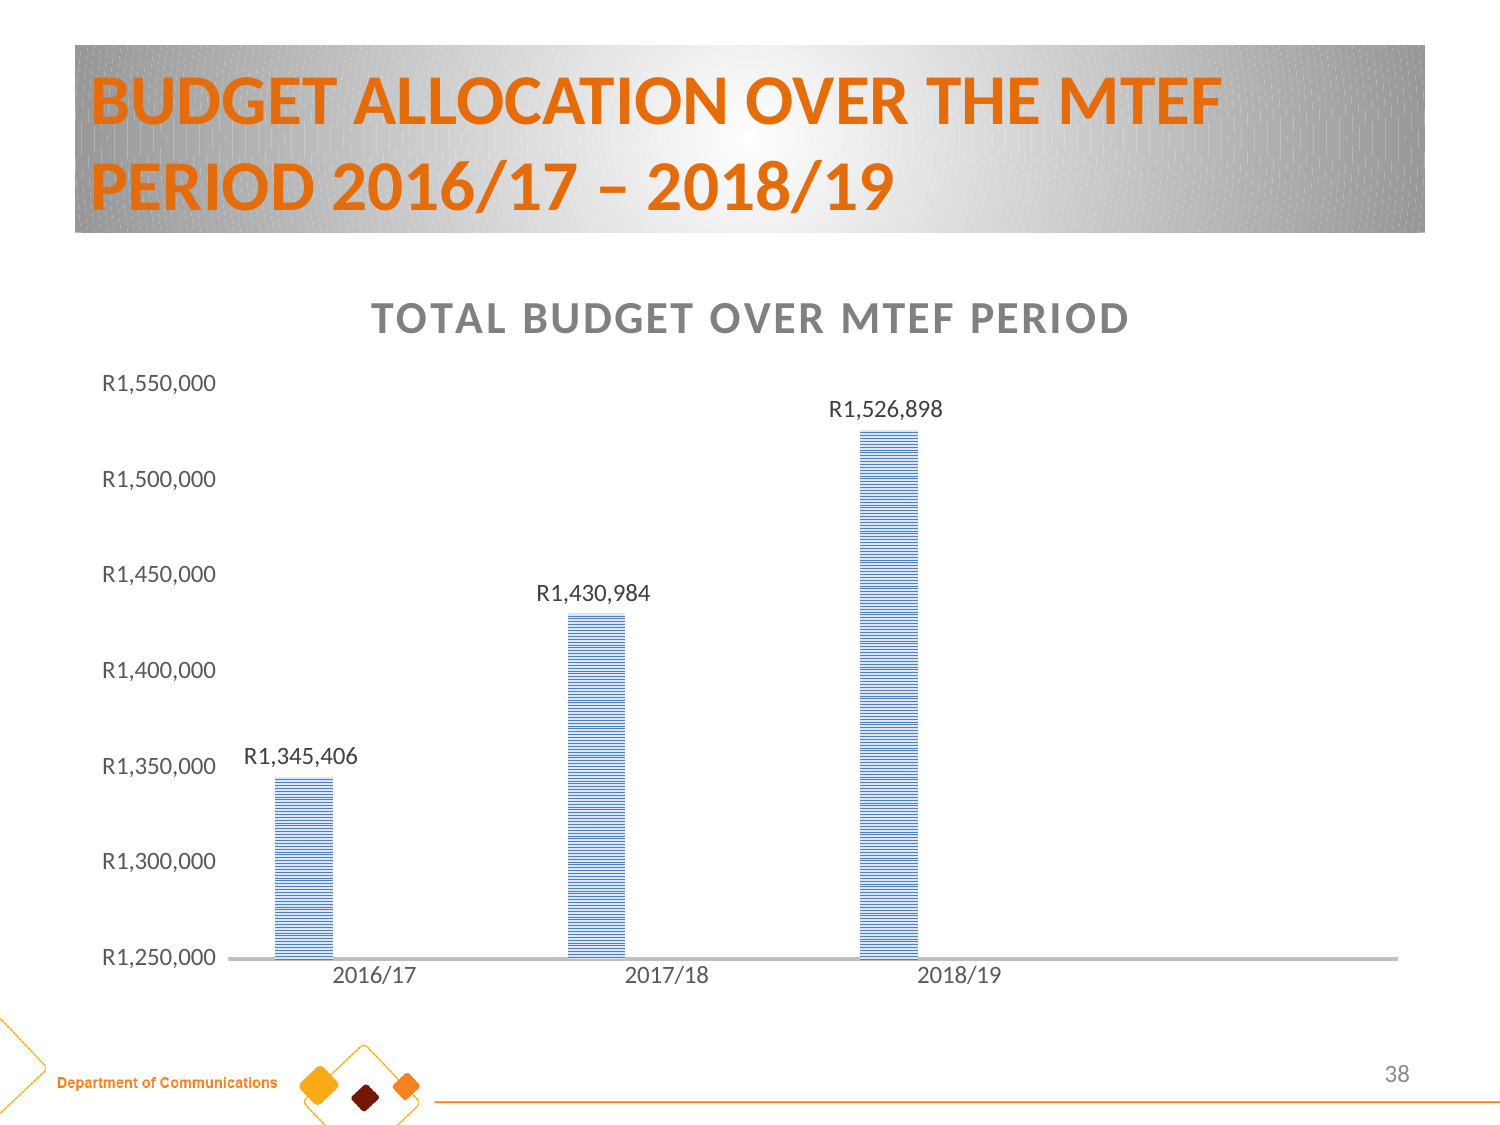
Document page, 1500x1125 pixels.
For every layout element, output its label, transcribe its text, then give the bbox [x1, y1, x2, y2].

slide_number 38 [1074, 1042, 1425, 1103]
chart [74, 262, 1426, 1006]
title BUDGET ALLOCATION OVER THE MTEF PERIOD 2016/17 – 2018/19 [75, 45, 1425, 233]
picture [0, 0, 1500, 1125]
